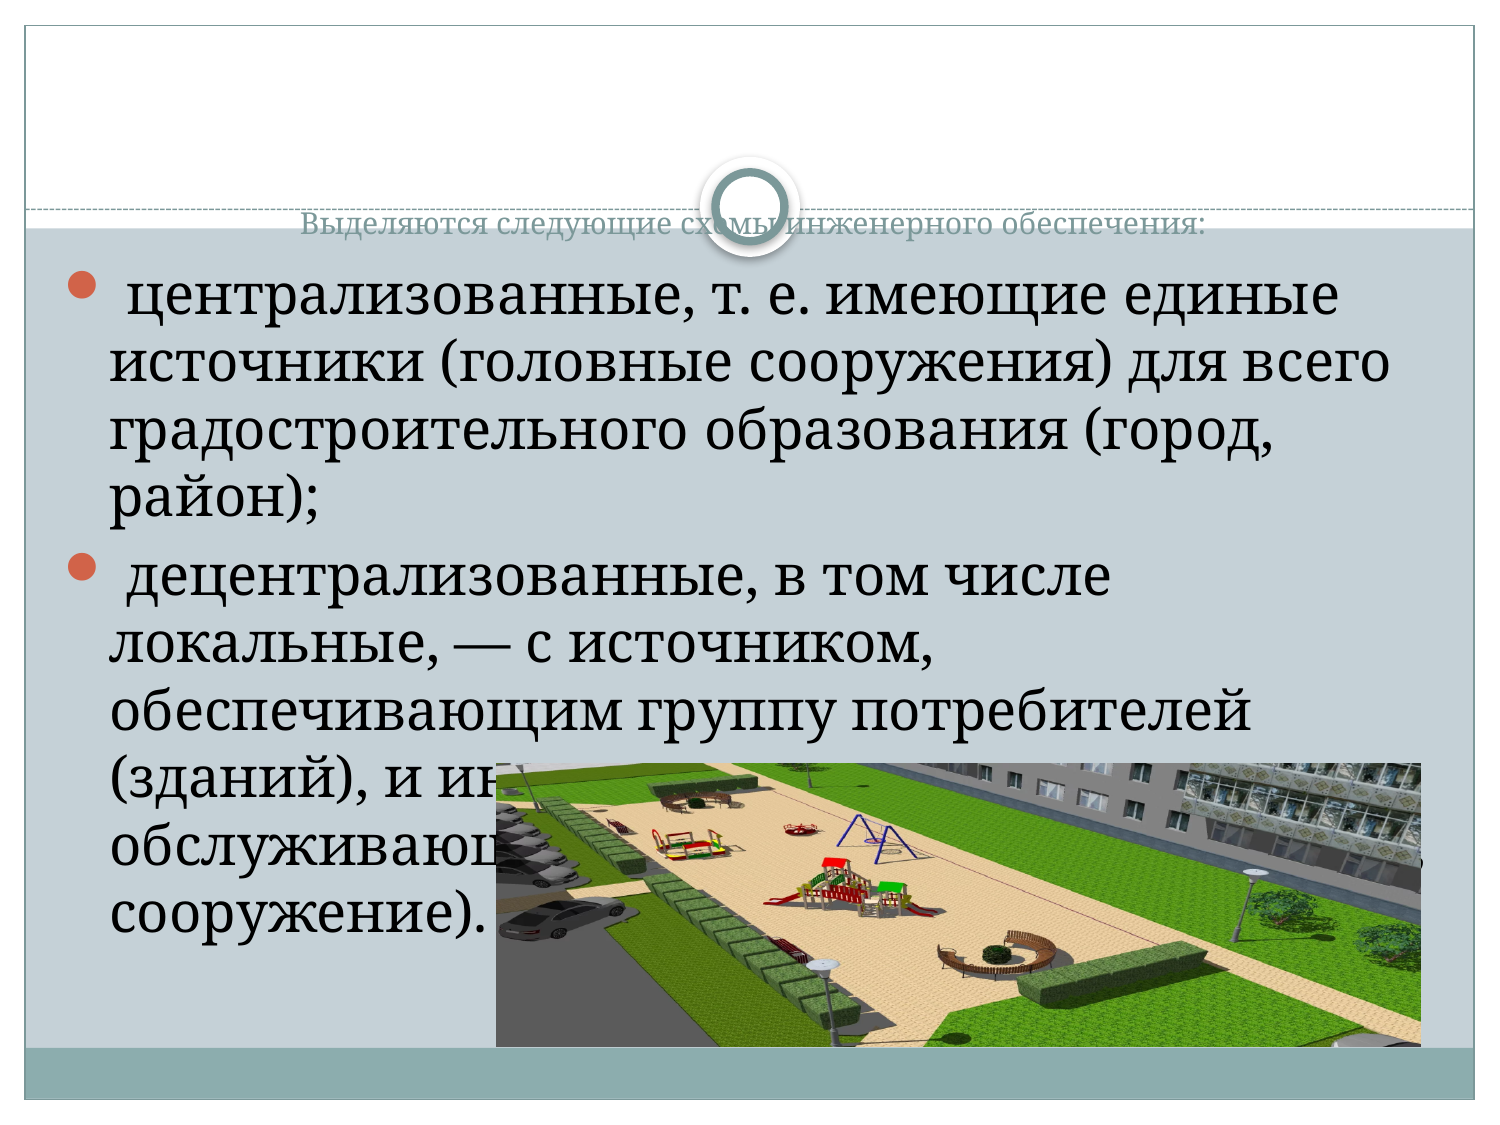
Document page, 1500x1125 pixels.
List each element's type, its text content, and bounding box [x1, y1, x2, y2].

title Выделяются следующие схемы инженерного обеспечения: [53, 196, 1454, 321]
list централизованные, т. е. имеющие единые источники (головные сооружения) для всего градостроительного образования (город, район); децентрализованные, в том числе локальные, — с источником, обеспечивающим группу потребителей (зданий), и индивидуальные, обслуживающие одного потребителя (здание, сооружение). [49, 250, 1445, 823]
picture [496, 763, 1421, 1048]
